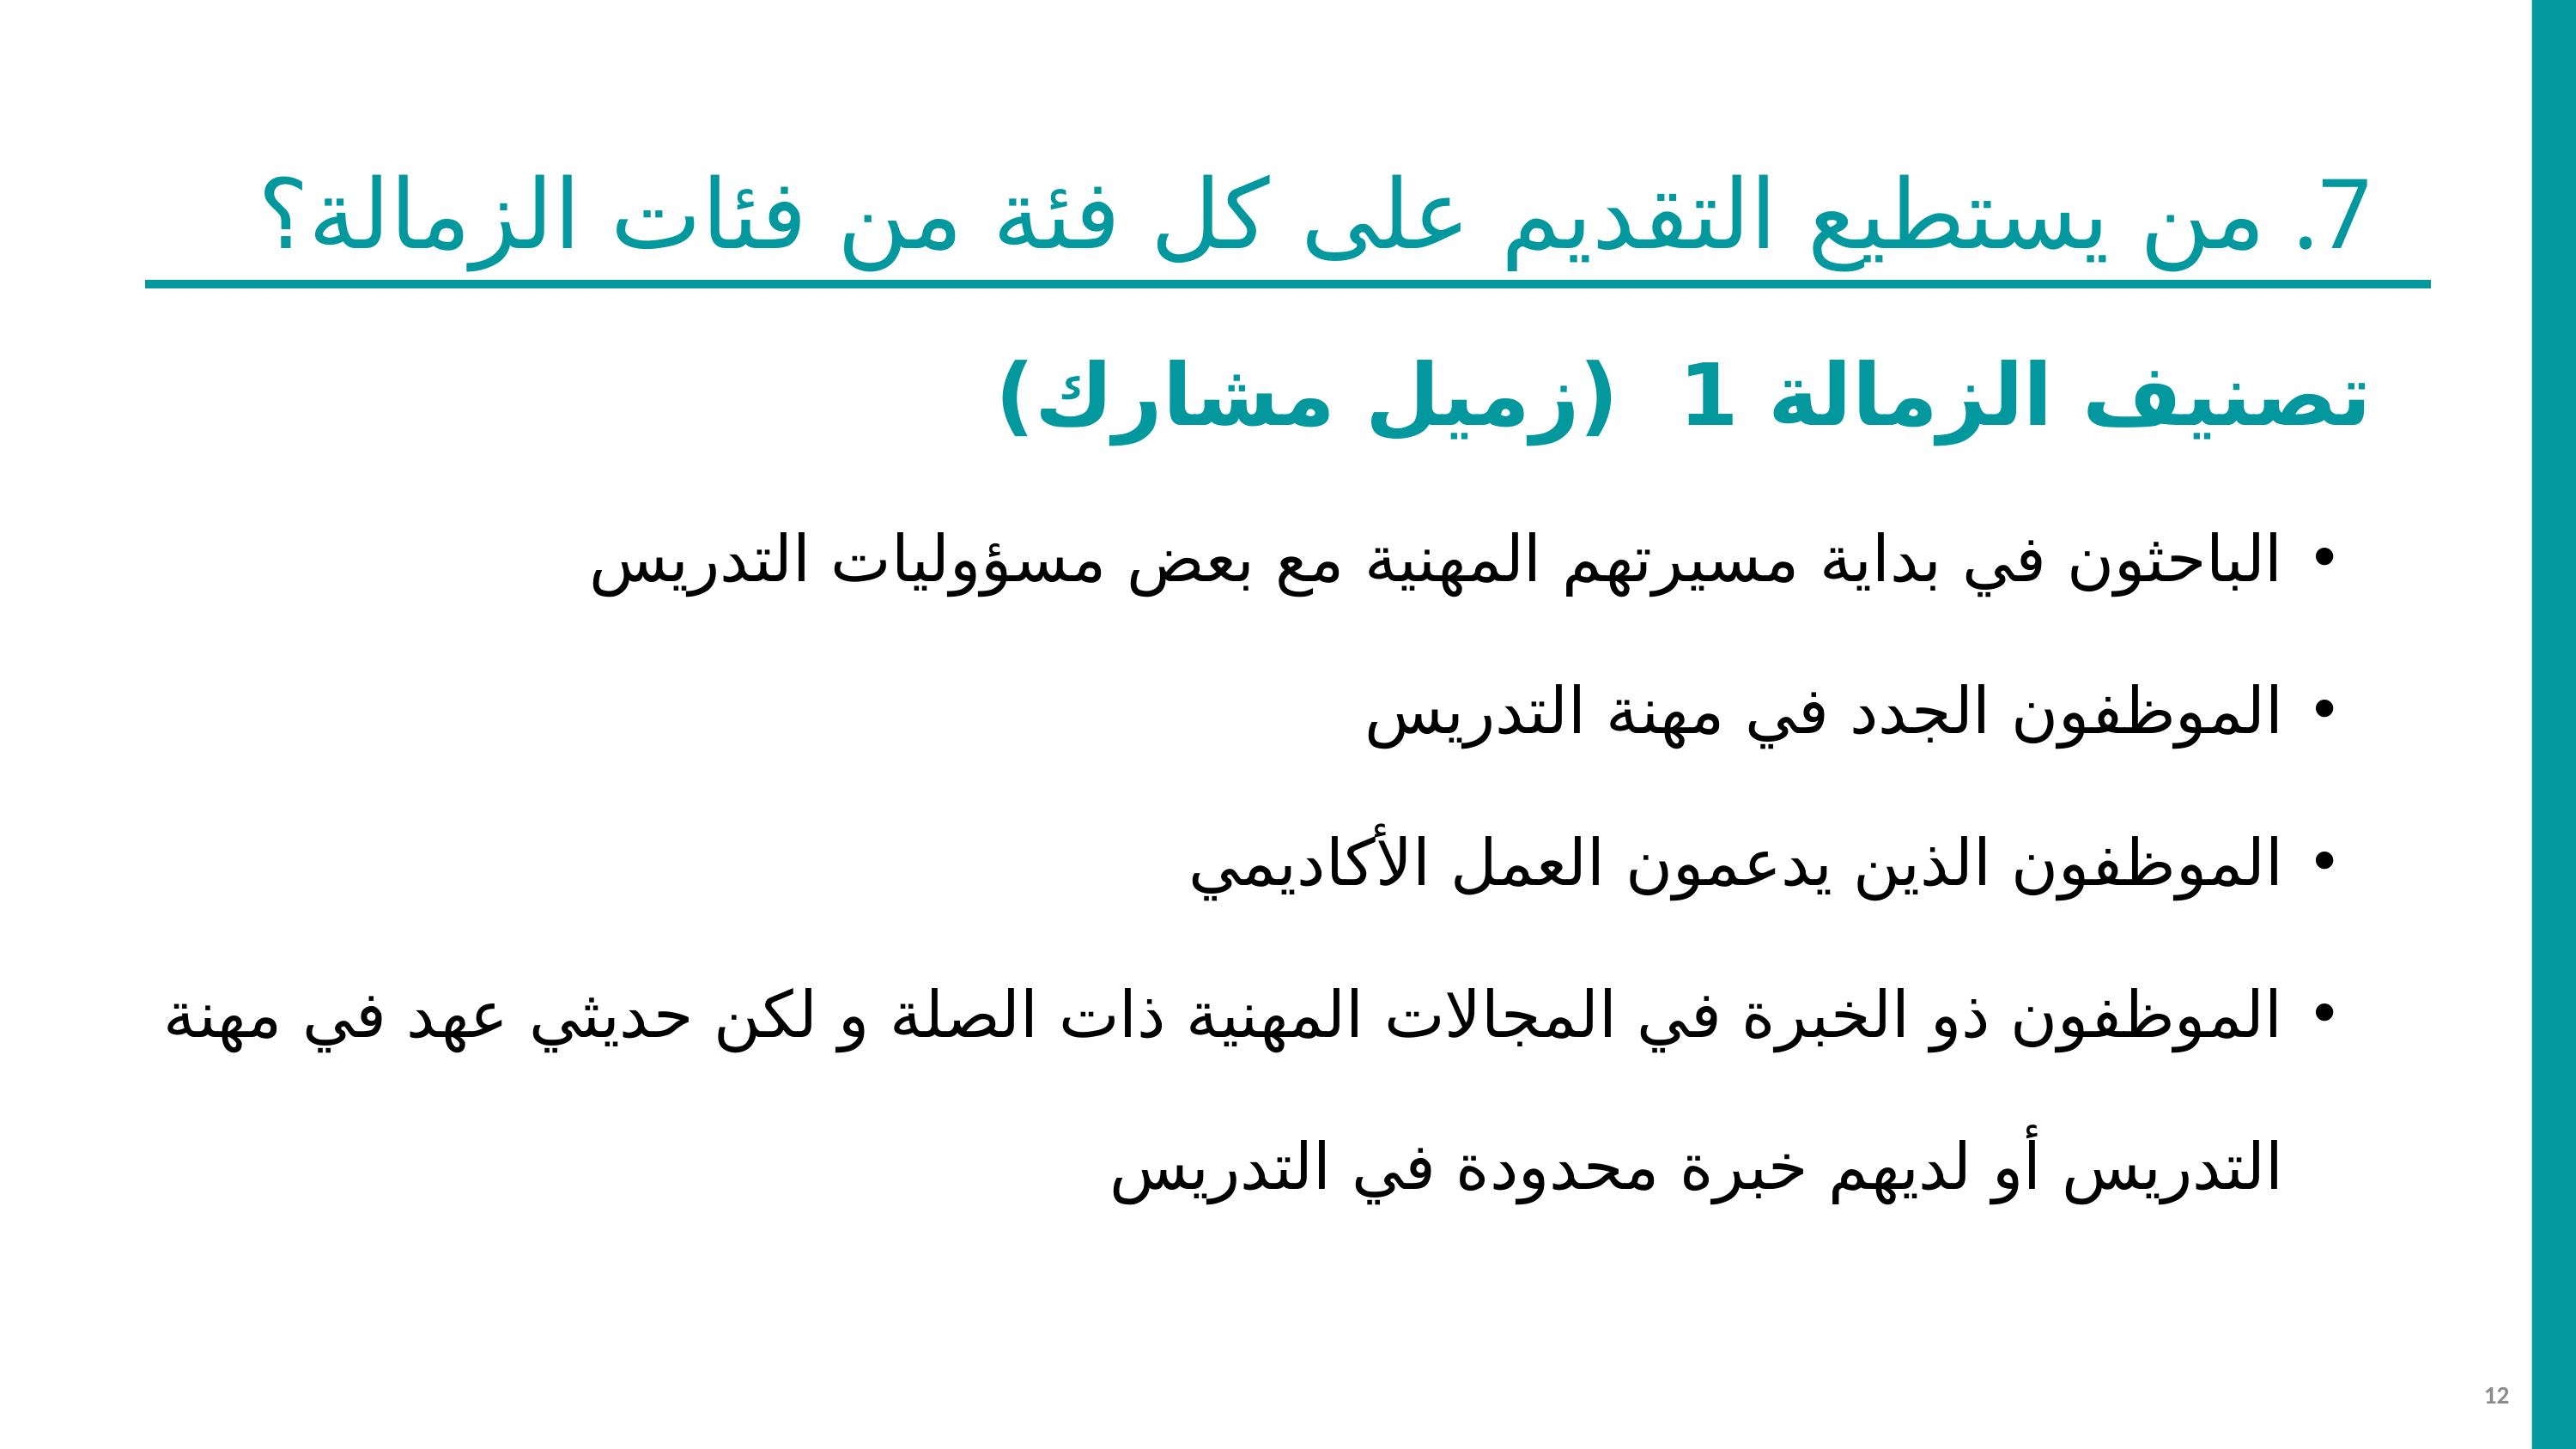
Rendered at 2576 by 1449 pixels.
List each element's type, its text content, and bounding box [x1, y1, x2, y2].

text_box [144, 255, 2432, 313]
text_box 7. من يستطيع التقديم على كل فئة من فئات الزمالة؟ [0, 167, 2372, 268]
slide_number 12 [2221, 1367, 2523, 1420]
text_box تصنيف الزمالة 1 (زميل مشارك) الباحثون في بداية مسيرتهم المهنية مع بعض مسؤوليات التدريس الموظفون الجدد في مهنة التدريس الموظفون الذين يدعمون العمل الأكاديمي الموظفون ذو الخبرة في المجالات المهنية ذات الصلة و لكن حديثي عهد في مهنة التدريس أو لديهم خبرة محدودة في التدريس [120, 290, 2372, 1203]
text_box [2531, 0, 2576, 1449]
